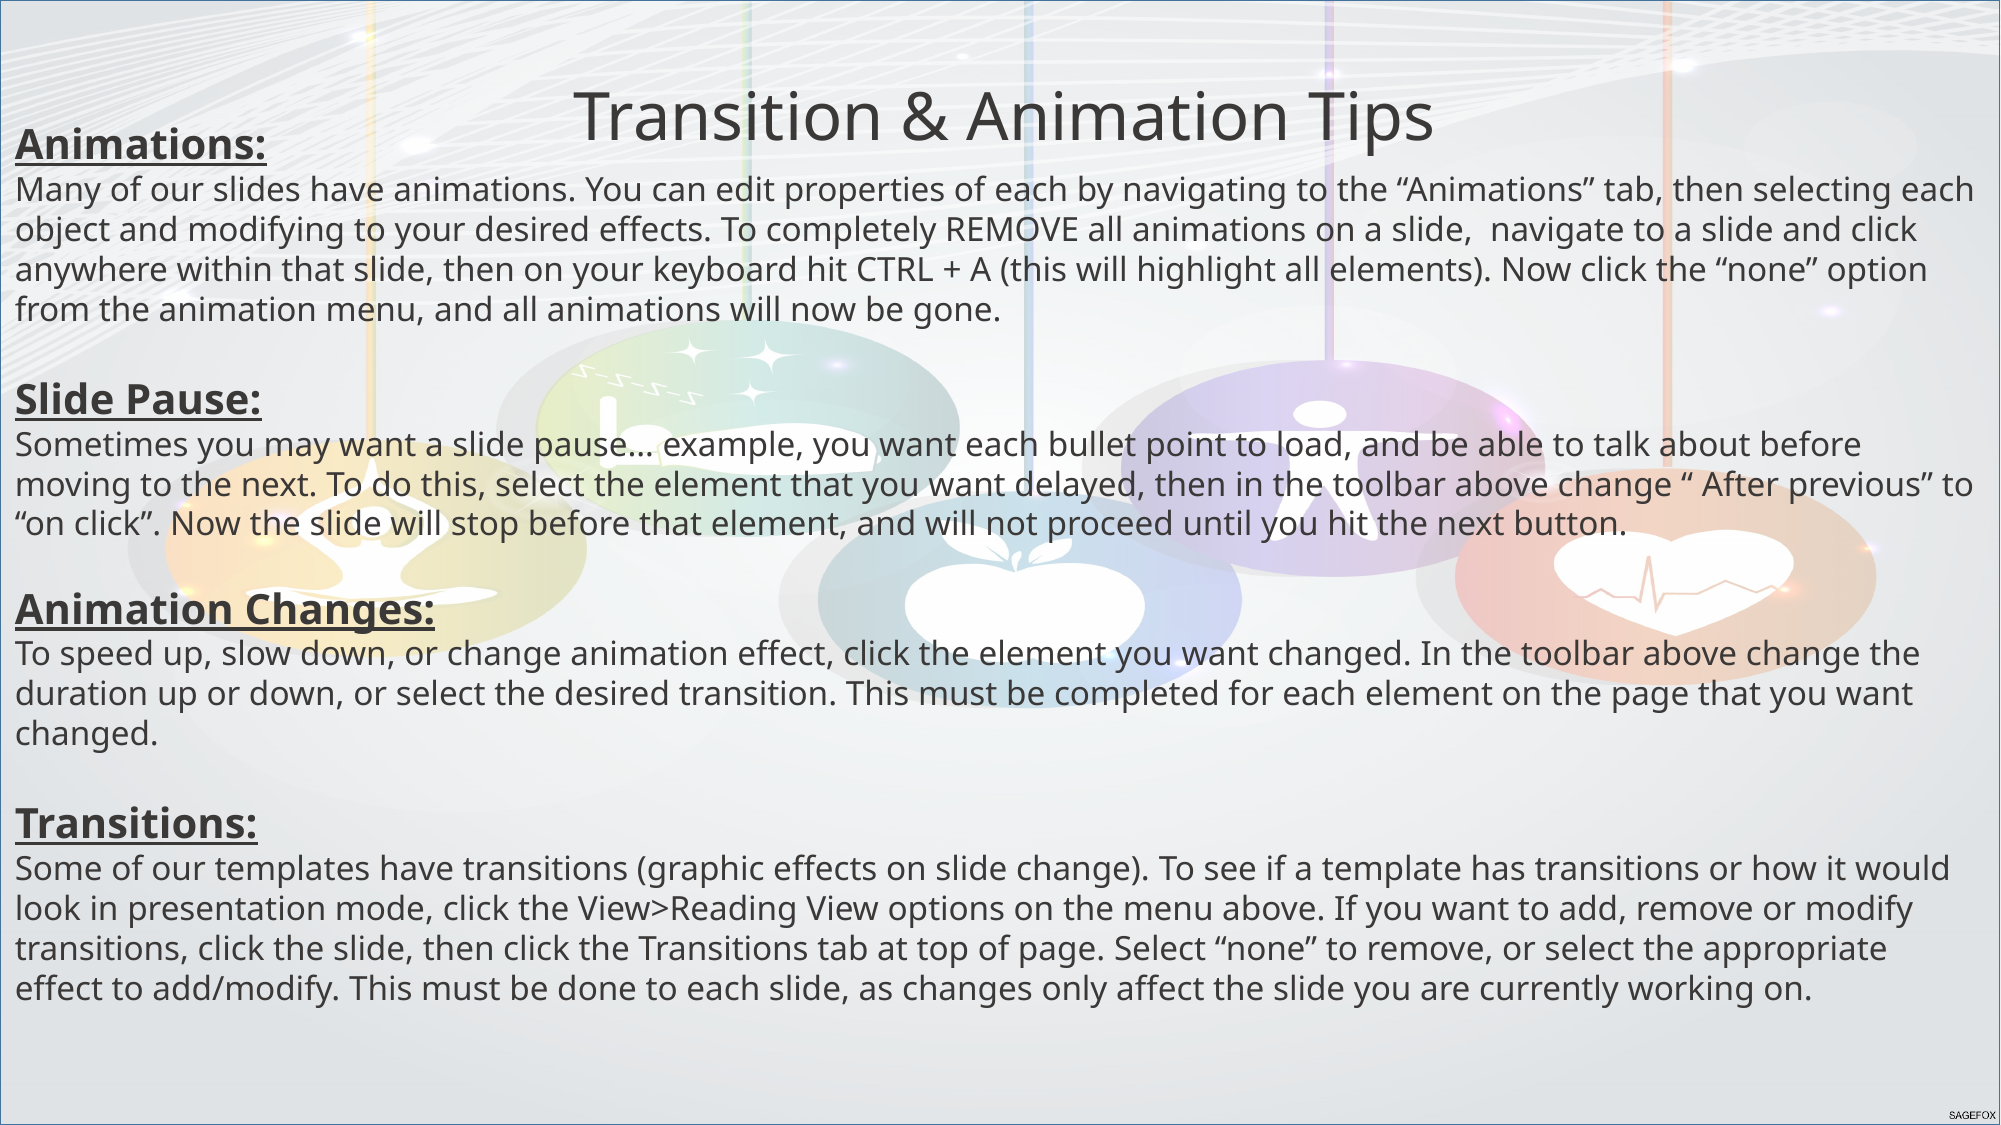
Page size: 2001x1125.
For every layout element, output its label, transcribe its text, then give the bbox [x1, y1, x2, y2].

title Transition & Animation Tips [477, 59, 1532, 177]
text_box Animations: Many of our slides have animations. You can edit properties of each by navigating to the “Animations” tab, then selecting each object and modifying to your desired effects. To completely REMOVE all animations on a slide, navigate to a slide and click anywhere within that slide, then on your keyboard hit CTRL + A (this will highlight all elements). Now click the “none” option from the animation menu, and all animations will now be gone. Slide Pause: Sometimes you may want a slide pause… example, you want each bullet point to load, and be able to talk about before moving to the next. To do this, select the element that you want delayed, then in the toolbar above change “ After previous” to “on click”. Now the slide will stop before that element, and will not proceed until you hit the next button. Animation Changes: To speed up, slow down, or change animation effect, click the element you want changed. In the toolbar above change the duration up or down, or select the desired transition. This must be completed for each element on the page that you want changed. Transitions: Some of our templates have transitions (graphic effects on slide change). To see if a template has transitions or how it would look in presentation mode, click the View>Reading View options on the menu above. If you want to add, remove or modify transitions, click the slide, then click the Transitions tab at top of page. Select “none” to remove, or select the appropriate effect to add/modify. This must be done to each slide, as changes only affect the slide you are currently working on. [0, 0, 2000, 1125]
